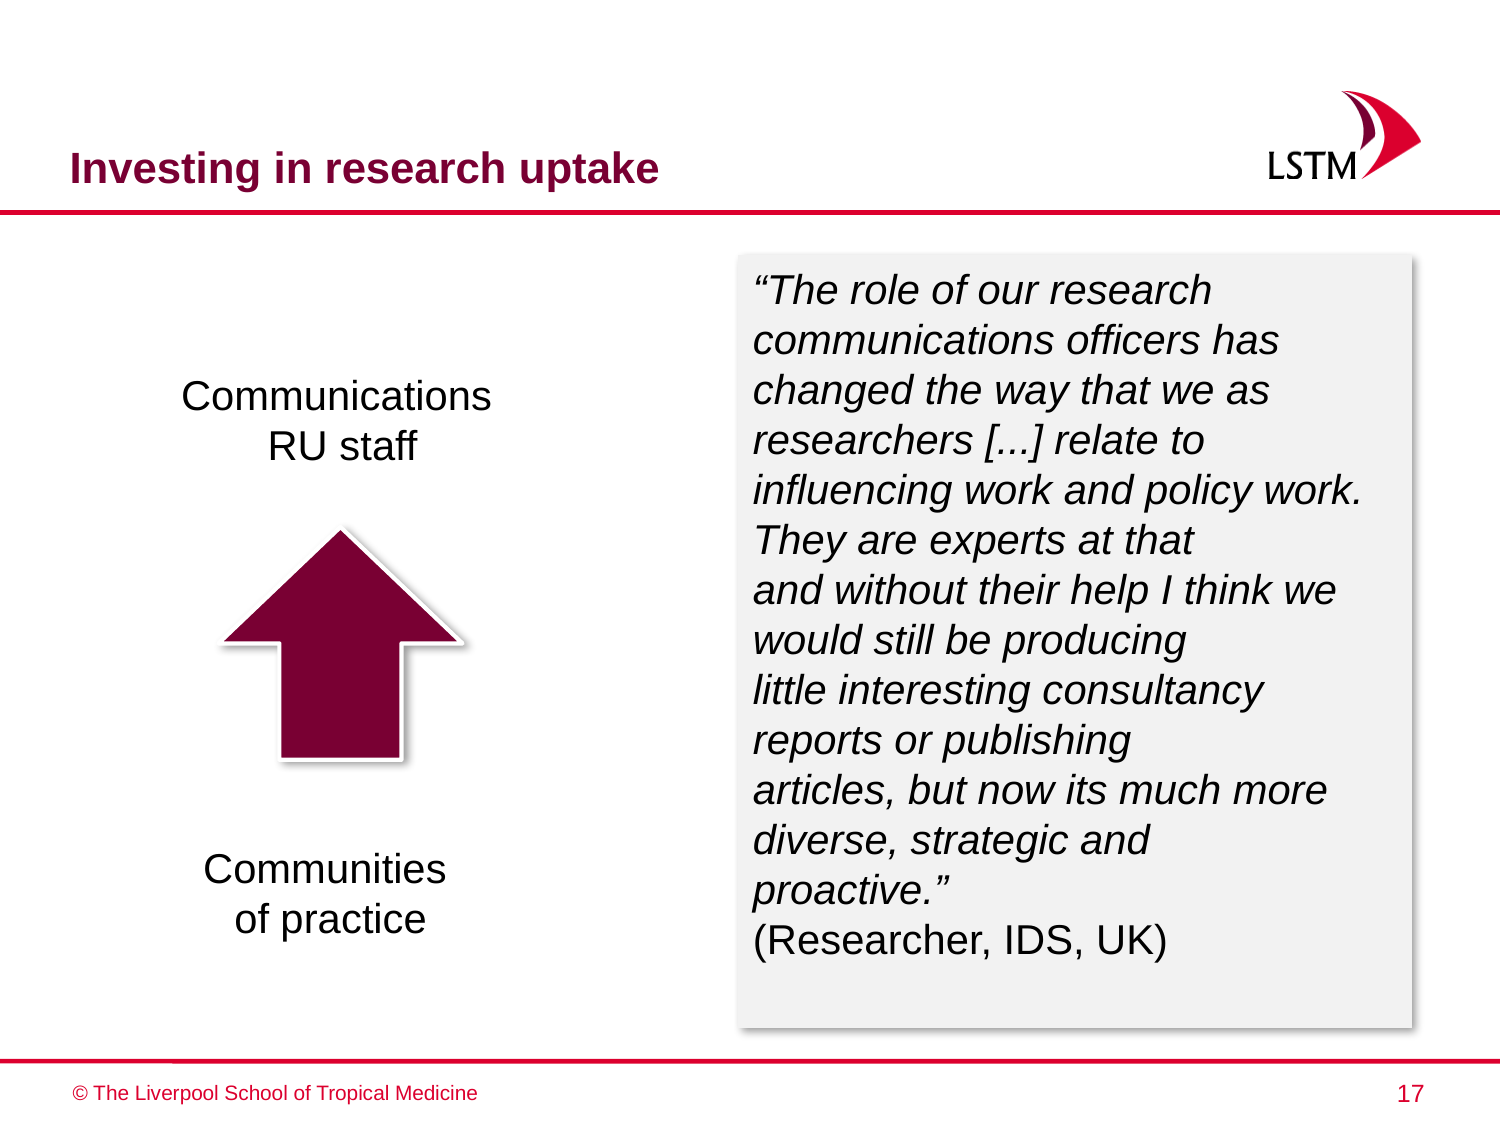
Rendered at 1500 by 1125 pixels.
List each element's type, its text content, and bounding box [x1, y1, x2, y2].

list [58, 274, 609, 1059]
title Investing in research uptake [54, 99, 1118, 201]
picture [1269, 91, 1421, 179]
text_box “The role of our research communications officers has changed the way that we as researchers [...] relate to influencing work and policy work. They are experts at that and without their help I think we would still be producing little interesting consultancy reports or publishing articles, but now its much more diverse, strategic and proactive.” (Researcher, IDS, UK) [738, 255, 1412, 1028]
